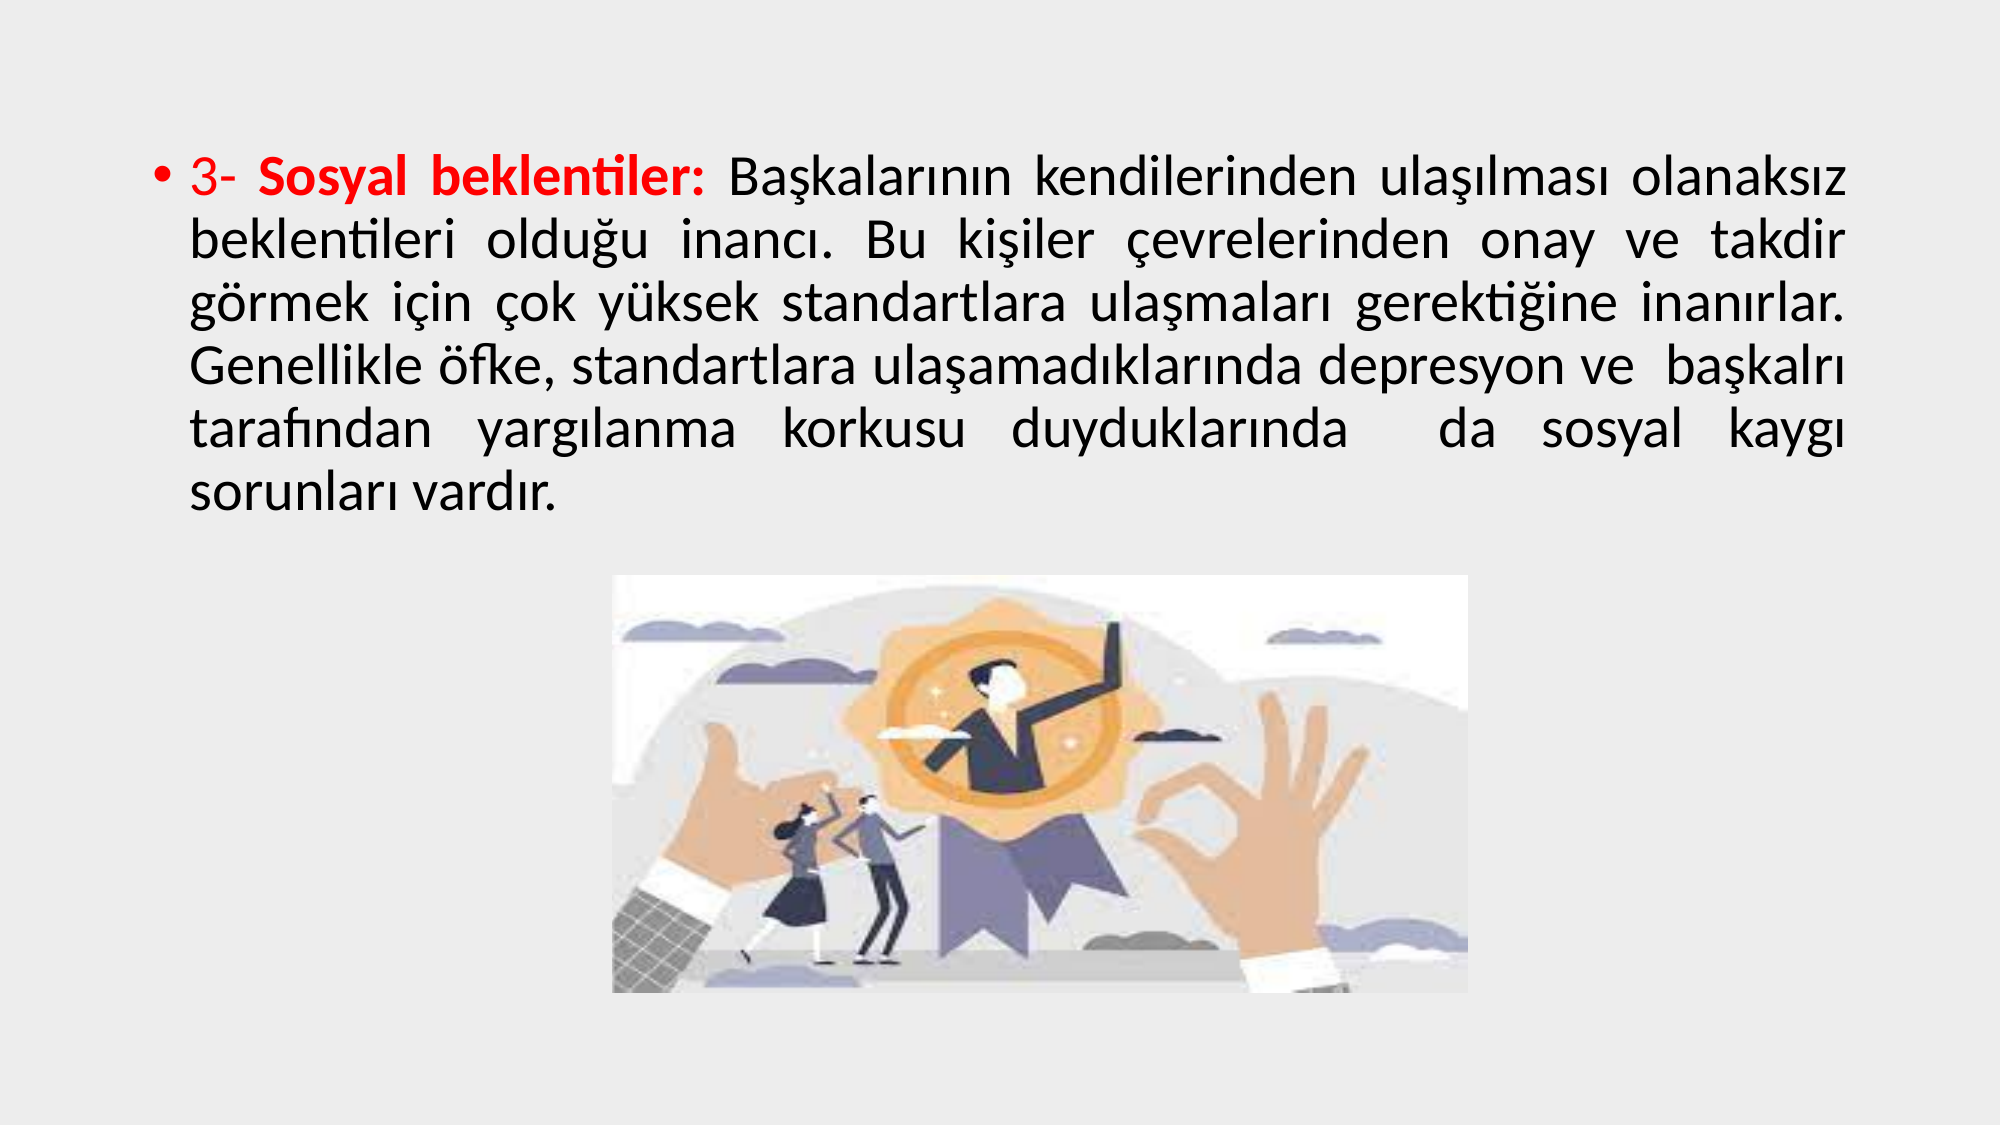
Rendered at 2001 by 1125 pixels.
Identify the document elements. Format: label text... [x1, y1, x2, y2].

list 3- Sosyal beklentiler: Başkalarının kendilerinden ulaşılması olanaksız beklentileri olduğu inancı. Bu kişiler çevrelerinden onay ve takdir görmek için çok yüksek standartlara ulaşmaları gerektiğine inanırlar. Genellikle öfke, standartlara ulaşamadıklarında depresyon ve başkalrı tarafından yargılanma korkusu duyduklarında da sosyal kaygı sorunları vardır. [137, 137, 1863, 1014]
picture [612, 575, 1468, 993]
